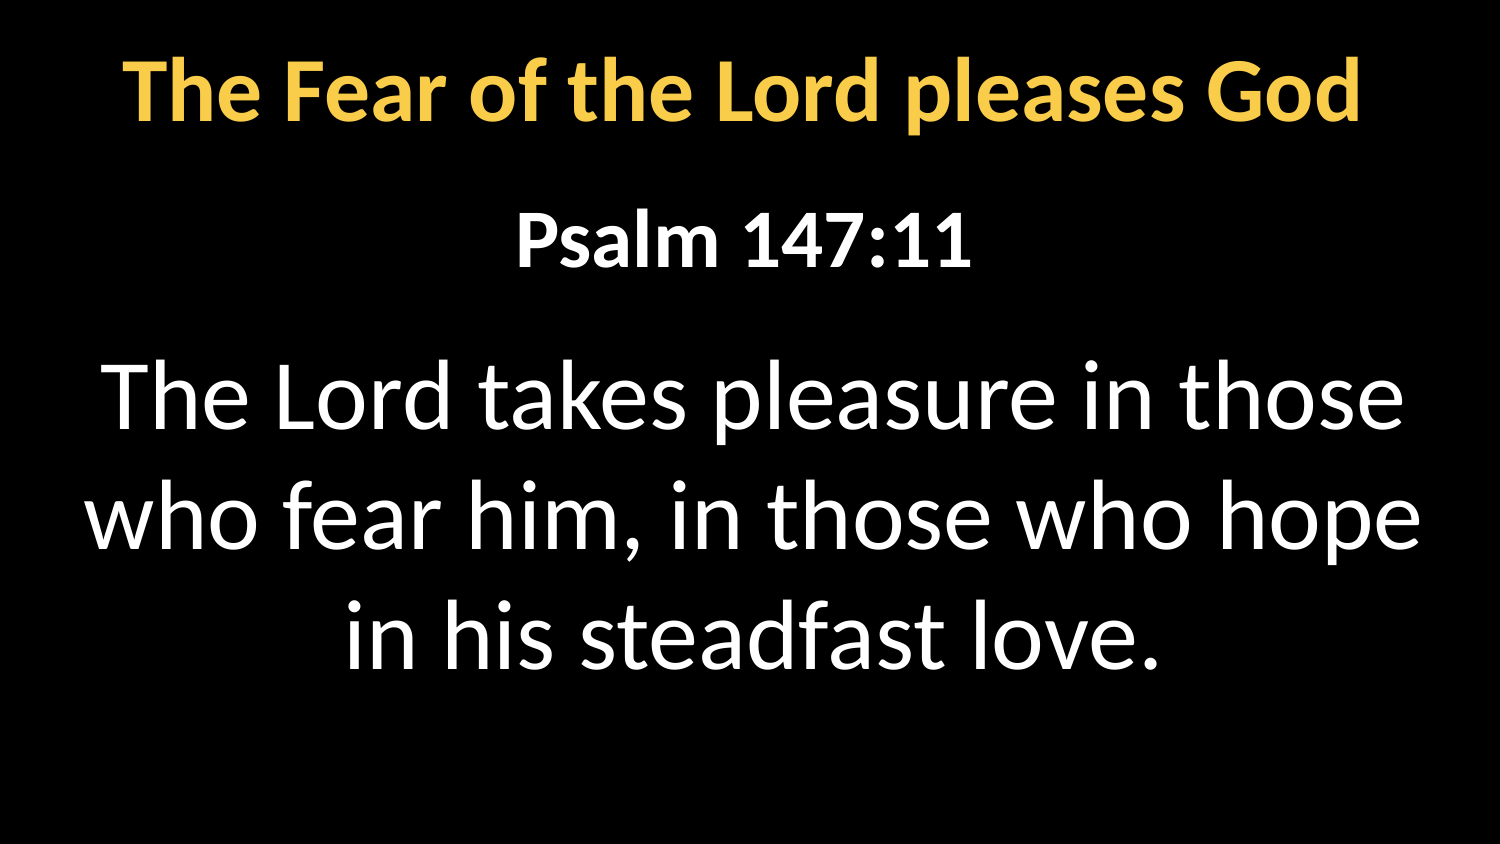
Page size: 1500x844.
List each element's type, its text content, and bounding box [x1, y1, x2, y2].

text_box The Fear of the Lord pleases God Psalm 147:11 The Lord takes pleasure in those who fear him, in those who hope in his steadfast love. [38, 22, 1470, 697]
